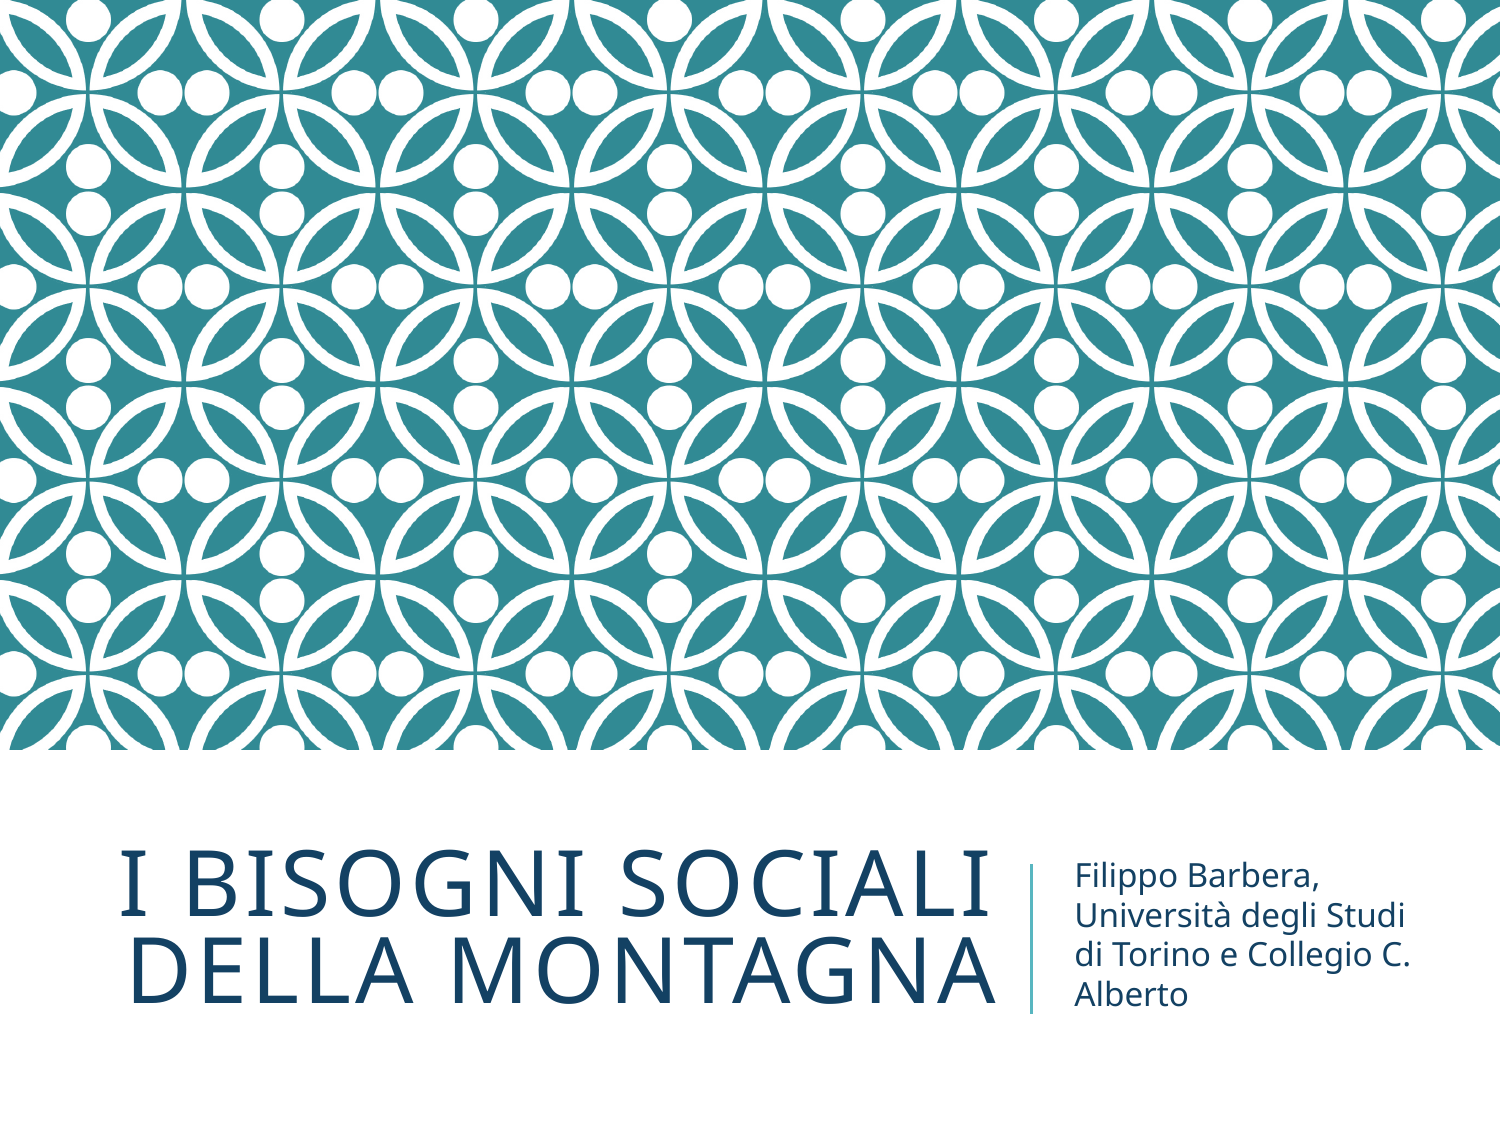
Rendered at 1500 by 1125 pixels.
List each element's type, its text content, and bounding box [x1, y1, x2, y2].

subtitle Filippo Barbera, Università degli Studi di Torino e Collegio C. Alberto [1059, 813, 1454, 1054]
title I bisogni sociali della montagna [56, 813, 1013, 1054]
